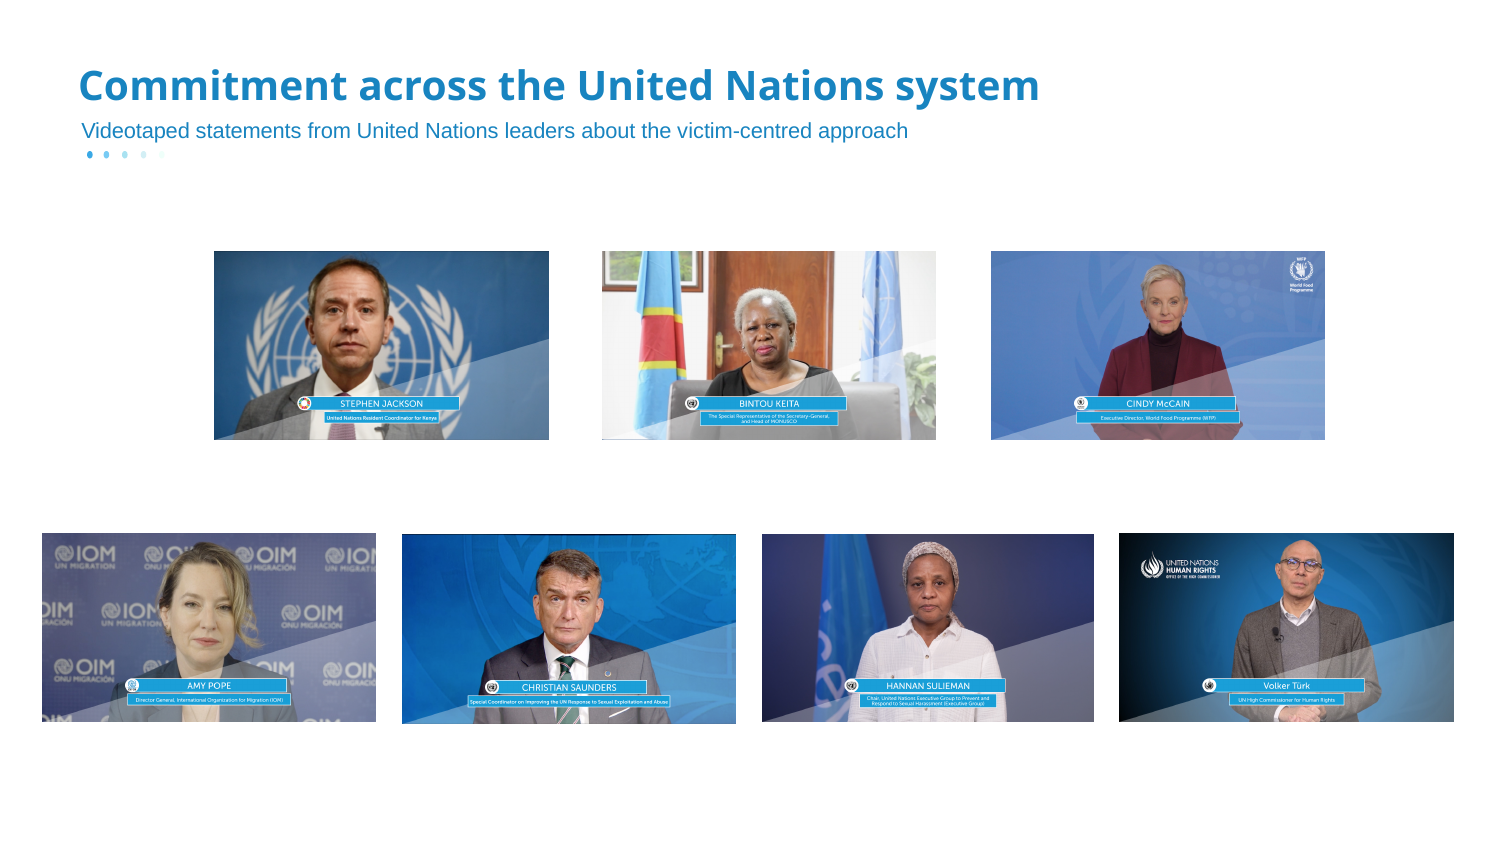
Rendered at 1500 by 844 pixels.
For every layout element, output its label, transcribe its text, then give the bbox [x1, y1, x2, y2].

picture [42, 533, 376, 722]
picture [990, 251, 1325, 440]
subtitle Videotaped statements from United Nations leaders about the victim-centred approach [66, 96, 1097, 141]
title Commitment across the United Nations system [63, 57, 1437, 117]
picture [214, 251, 549, 440]
picture [602, 251, 936, 440]
picture [402, 534, 736, 724]
picture [1119, 533, 1454, 722]
picture [762, 534, 1094, 722]
